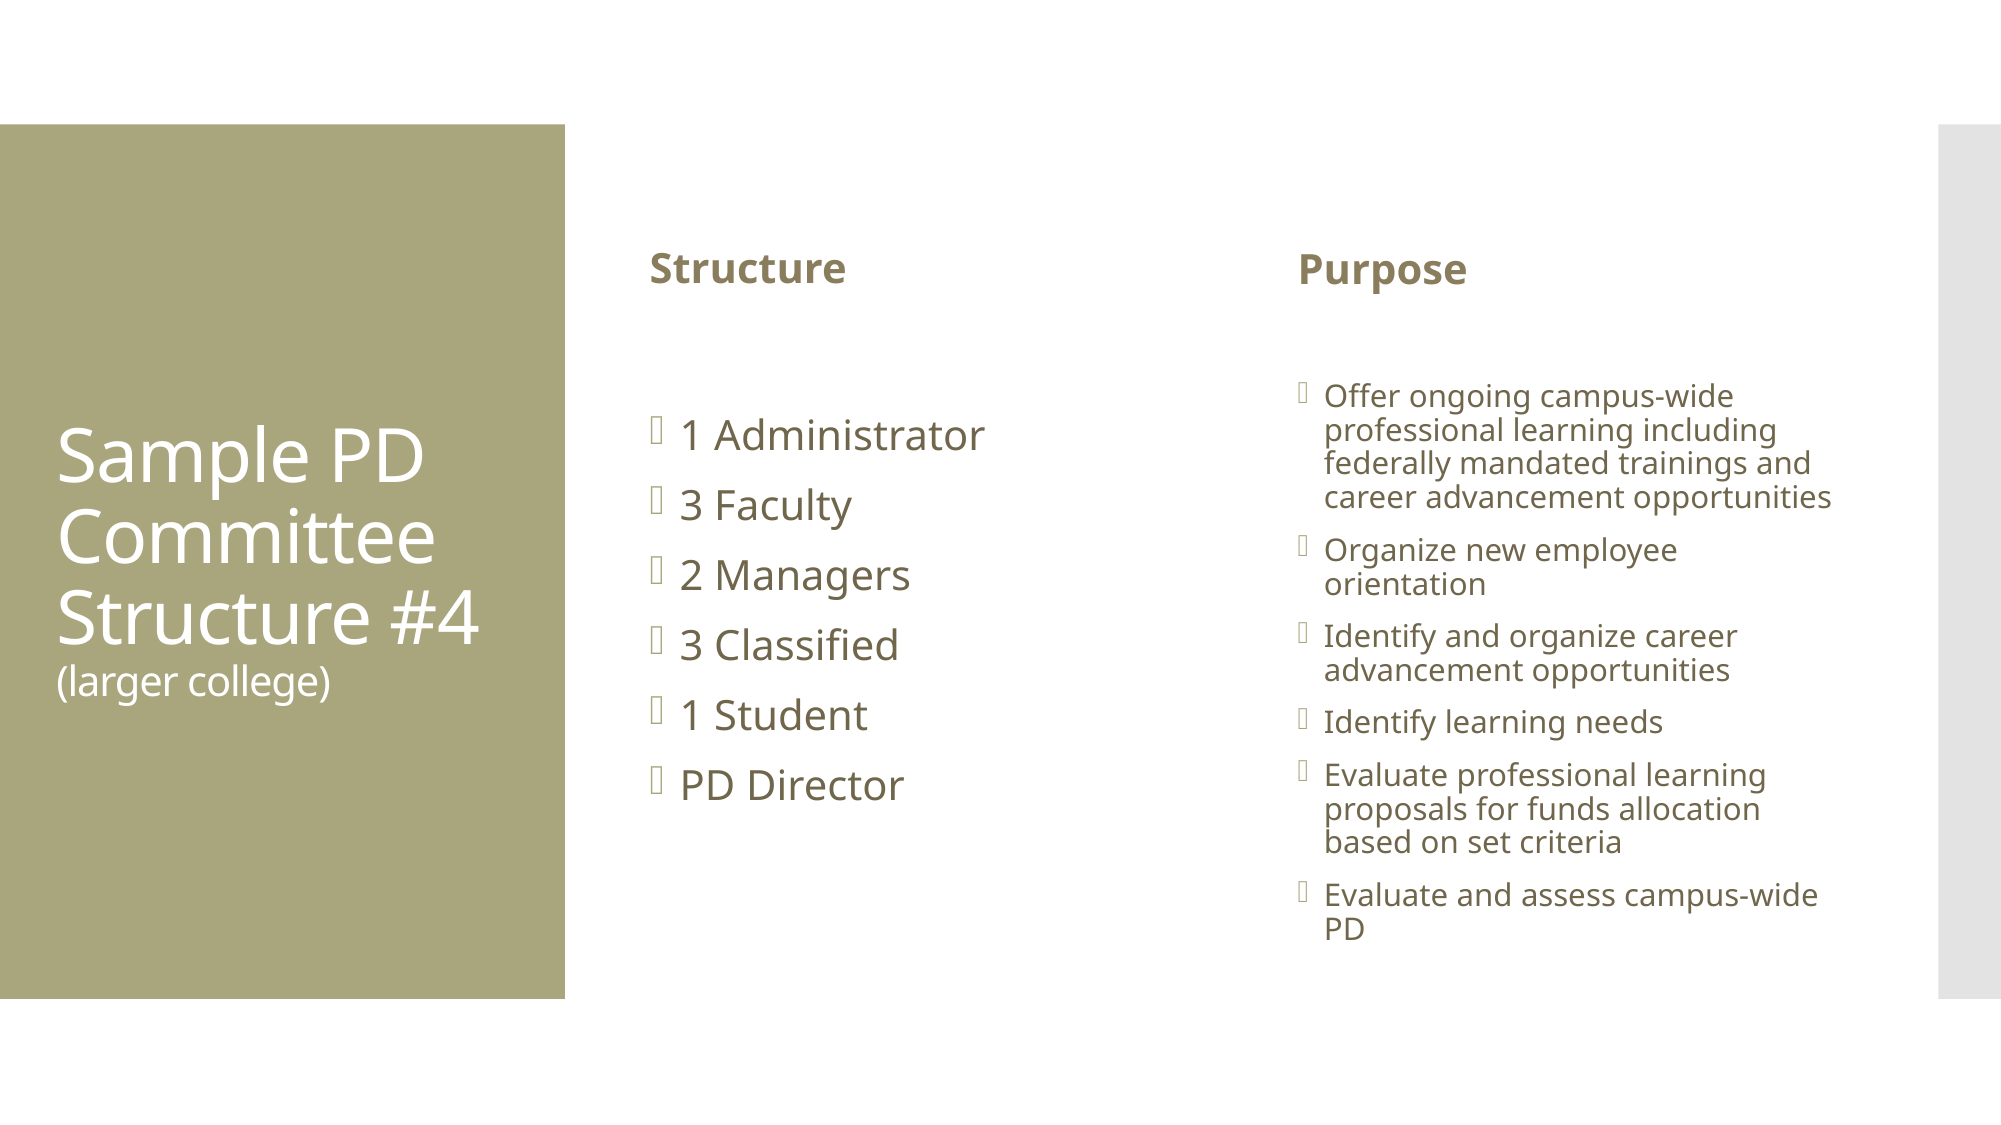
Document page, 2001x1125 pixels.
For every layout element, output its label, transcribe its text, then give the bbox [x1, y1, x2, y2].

title Sample PD Committee Structure #4 (larger college) [41, 184, 525, 940]
list Purpose [1282, 167, 1853, 302]
list Structure [634, 167, 1205, 301]
list Offer ongoing campus-wide professional learning including federally mandated trainings and career advancement opportunities Organize new employee orientation Identify and organize career advancement opportunities Identify learning needs Evaluate professional learning proposals for funds allocation based on set criteria Evaluate and assess campus-wide PD [1282, 316, 1853, 977]
list 1 Administrator 3 Faculty 2 Managers 3 Classified 1 Student PD Director [634, 316, 1205, 977]
